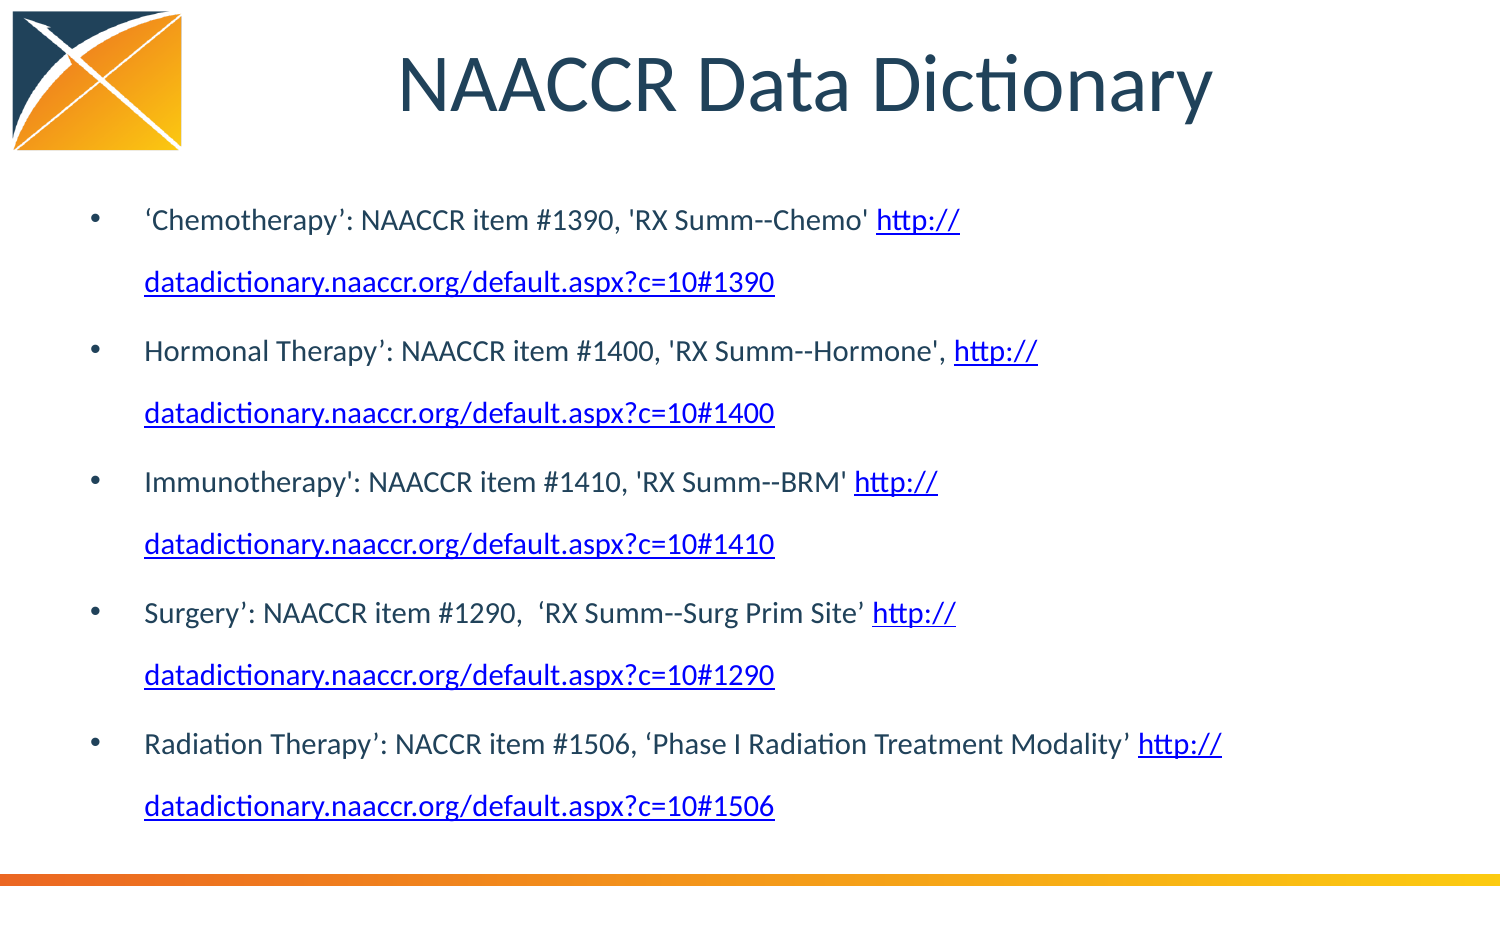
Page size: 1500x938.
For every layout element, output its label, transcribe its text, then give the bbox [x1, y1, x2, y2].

title NAACCR Data Dictionary [187, 20, 1425, 136]
list ‘Chemotherapy’: NAACCR item #1390, 'RX Summ--Chemo' http://datadictionary.naaccr.org/default.aspx?c=10#1390 Hormonal Therapy’: NAACCR item #1400, 'RX Summ--Hormone', http://datadictionary.naaccr.org/default.aspx?c=10#1400 Immunotherapy': NAACCR item #1410, 'RX Summ--BRM' http://datadictionary.naaccr.org/default.aspx?c=10#1410 Surgery’: NAACCR item #1290, ‘RX Summ--Surg Prim Site’ http://datadictionary.naaccr.org/default.aspx?c=10#1290 Radiation Therapy’: NACCR item #1506, ‘Phase I Radiation Treatment Modality’ http://datadictionary.naaccr.org/default.aspx?c=10#1506 [75, 166, 1425, 838]
picture [0, 0, 206, 167]
